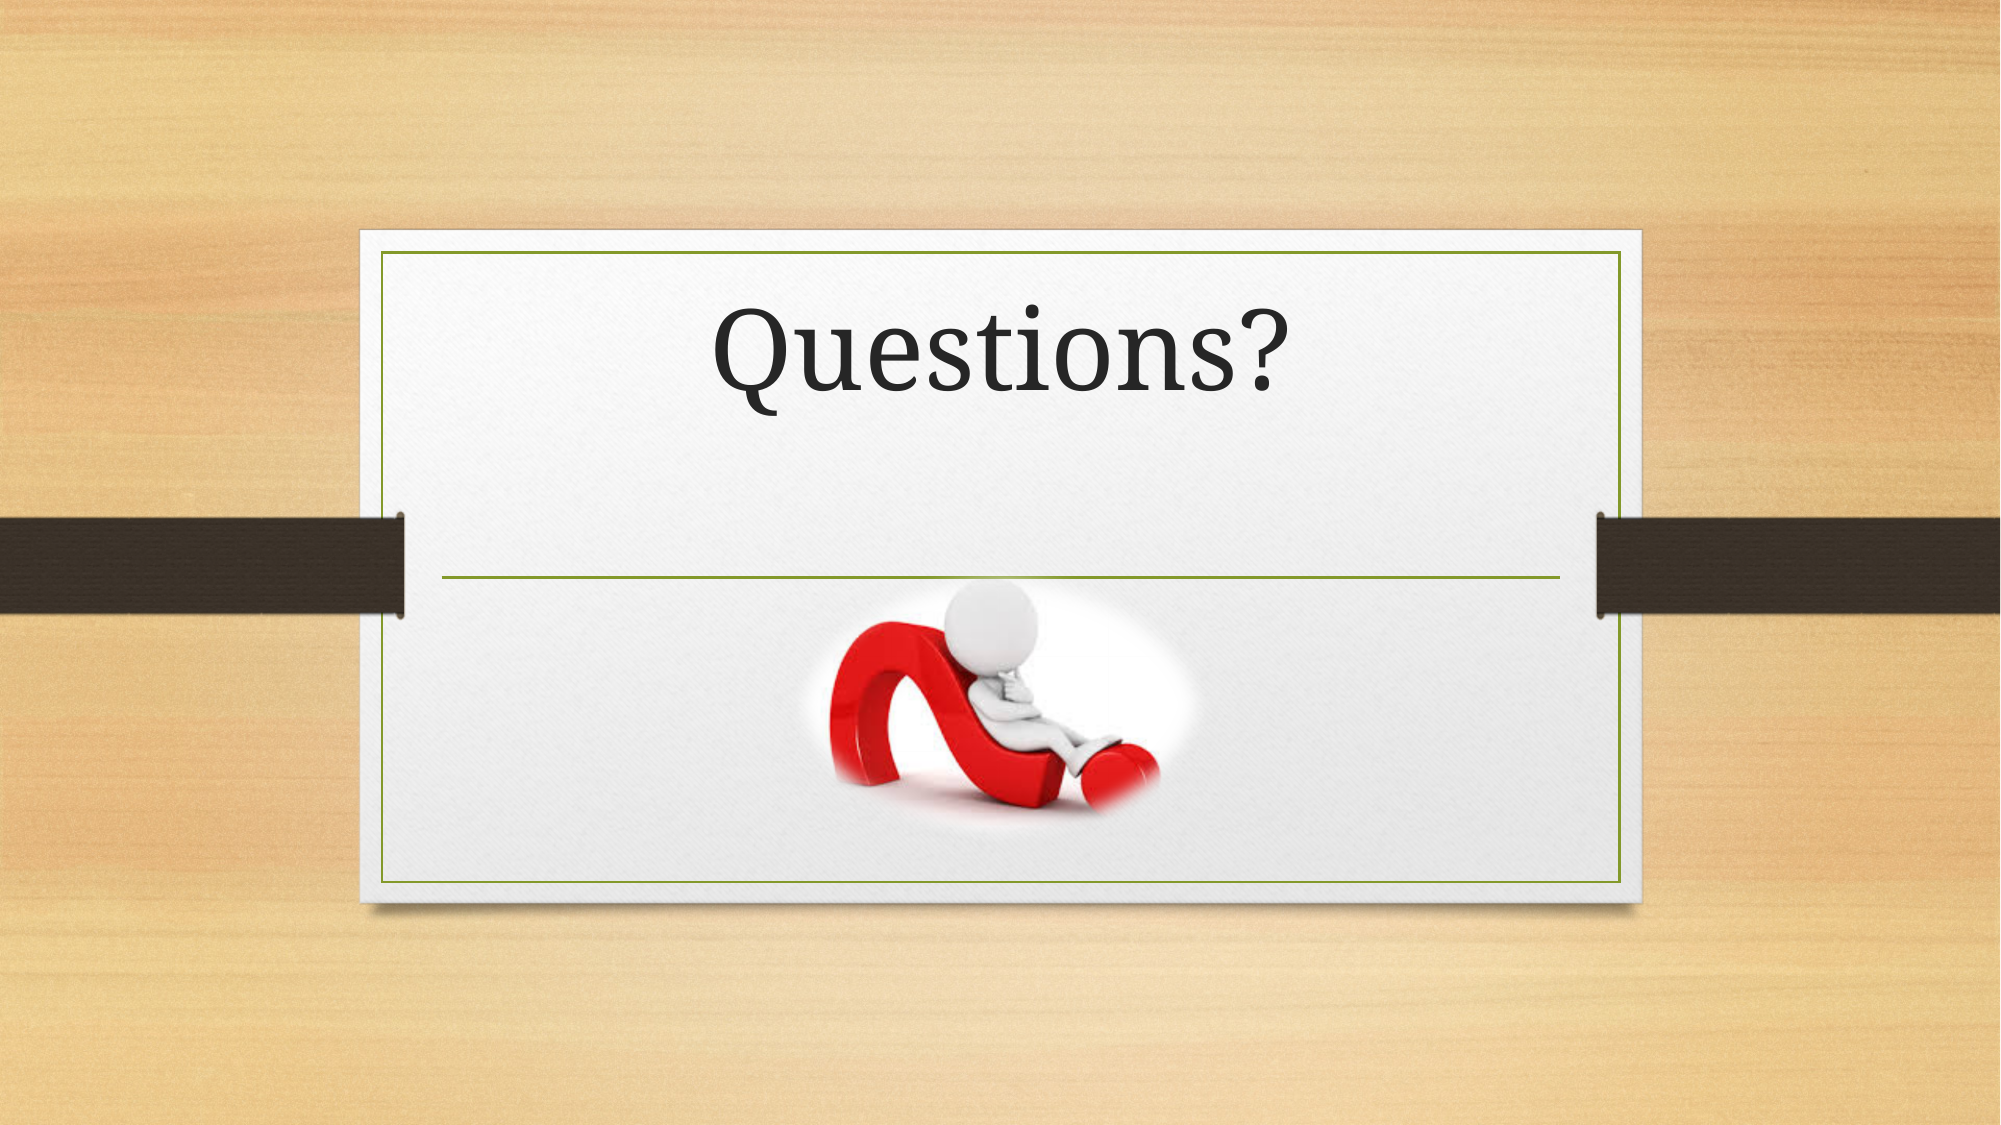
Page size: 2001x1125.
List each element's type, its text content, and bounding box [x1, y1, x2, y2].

title Questions? [441, 306, 1560, 556]
picture [0, 0, 2001, 1125]
